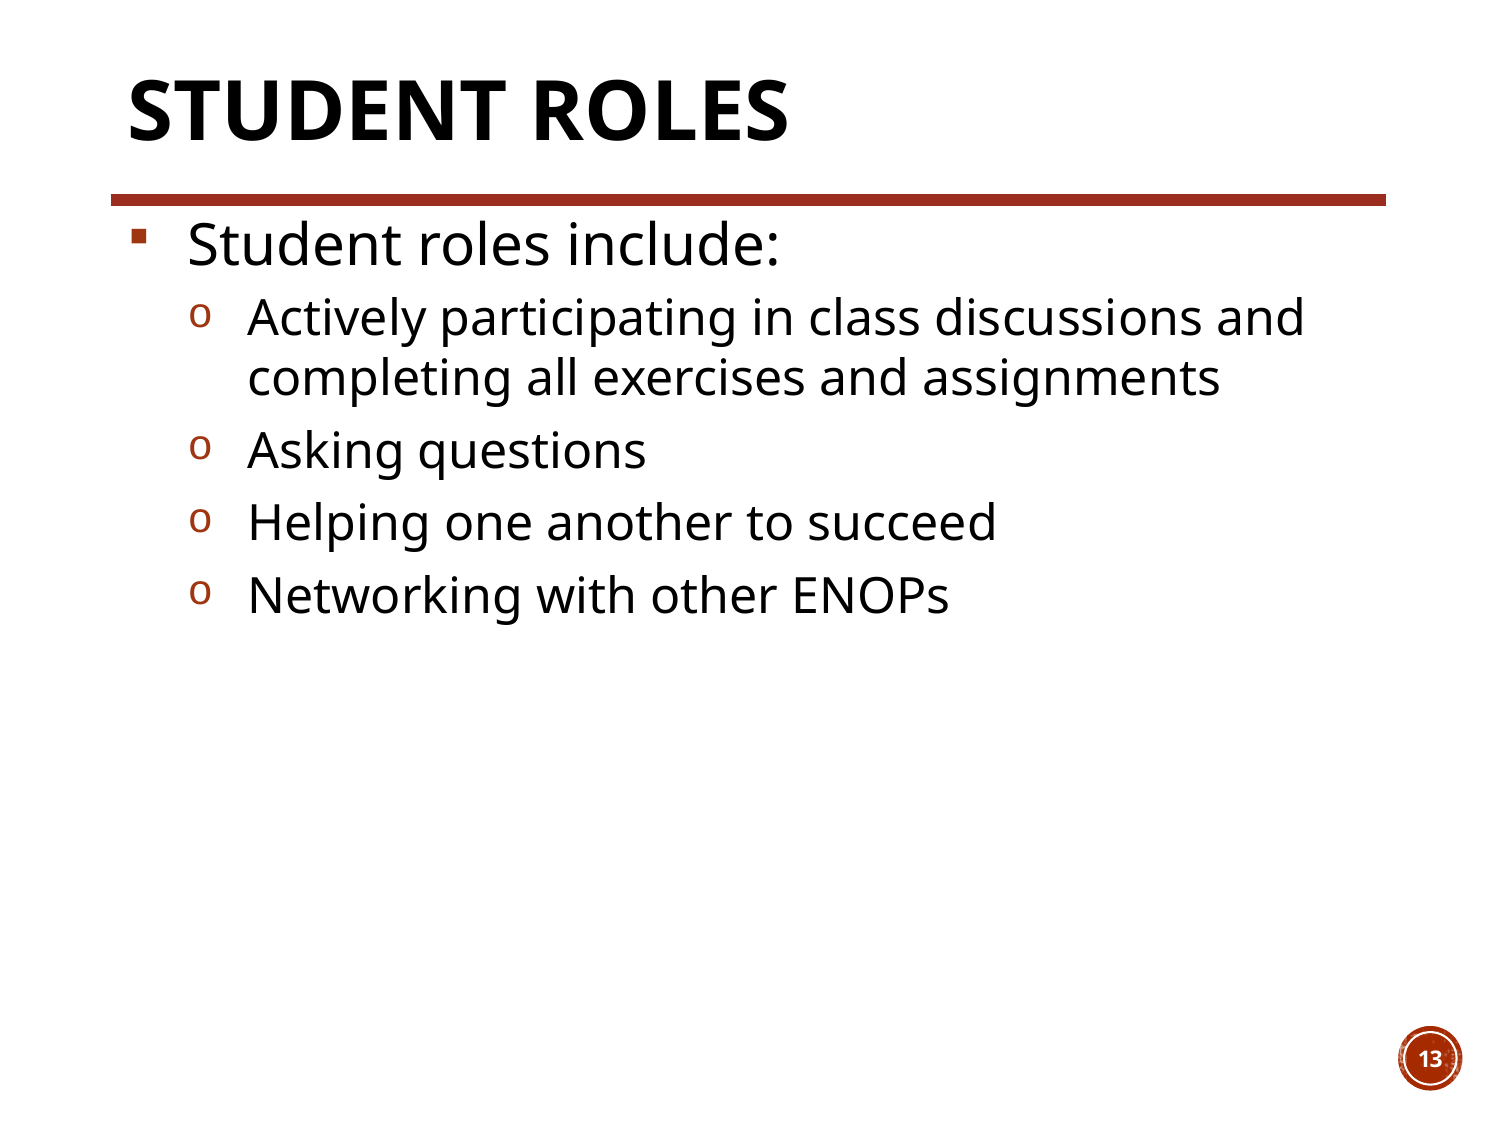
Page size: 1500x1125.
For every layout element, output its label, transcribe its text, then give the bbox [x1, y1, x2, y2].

list Student roles include: Actively participating in class discussions and completing all exercises and assignments Asking questions Helping one another to succeed Networking with other ENOPs [112, 200, 1388, 1091]
title Student Roles [112, 31, 1388, 182]
